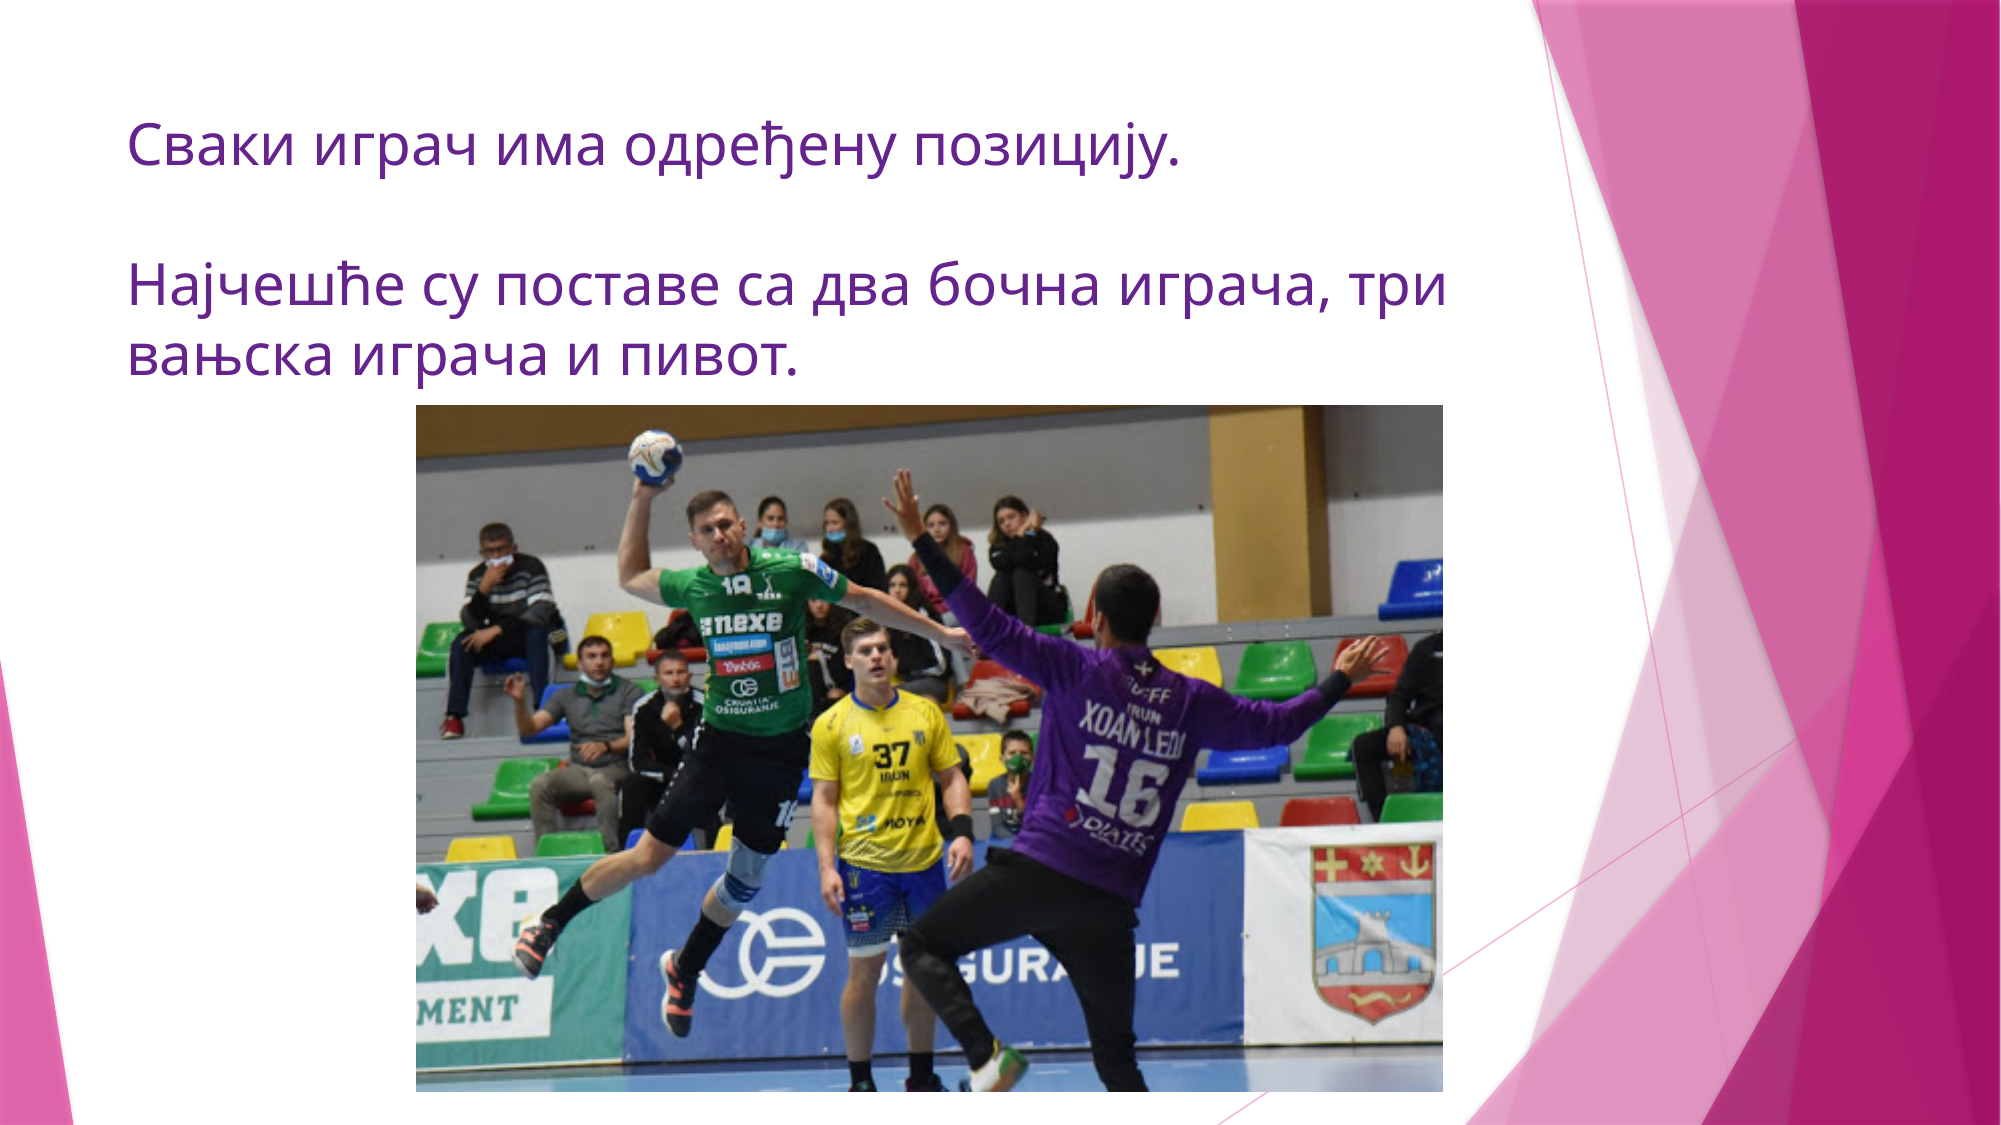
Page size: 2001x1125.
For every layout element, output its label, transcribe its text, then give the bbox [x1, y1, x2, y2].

title Сваки играч има одређену позицију. Најчешће су поставе са два бочна играча, три вањска играча и пивот. [111, 99, 1522, 317]
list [415, 405, 1444, 1092]
